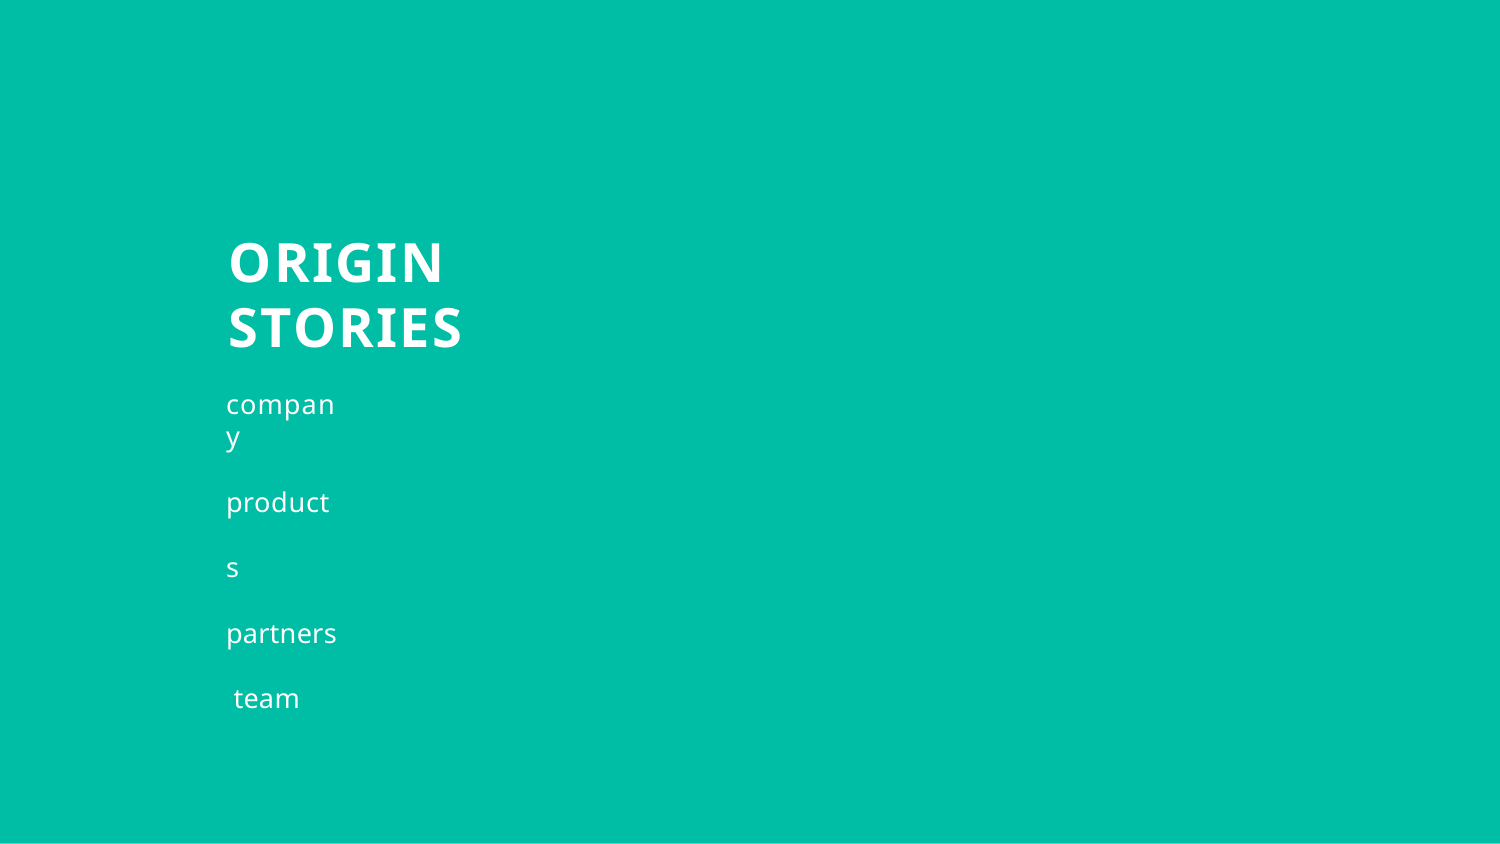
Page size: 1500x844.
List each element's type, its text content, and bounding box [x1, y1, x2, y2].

text_box company products partners team [224, 384, 346, 715]
title ORIGIN STORIES [226, 226, 655, 370]
